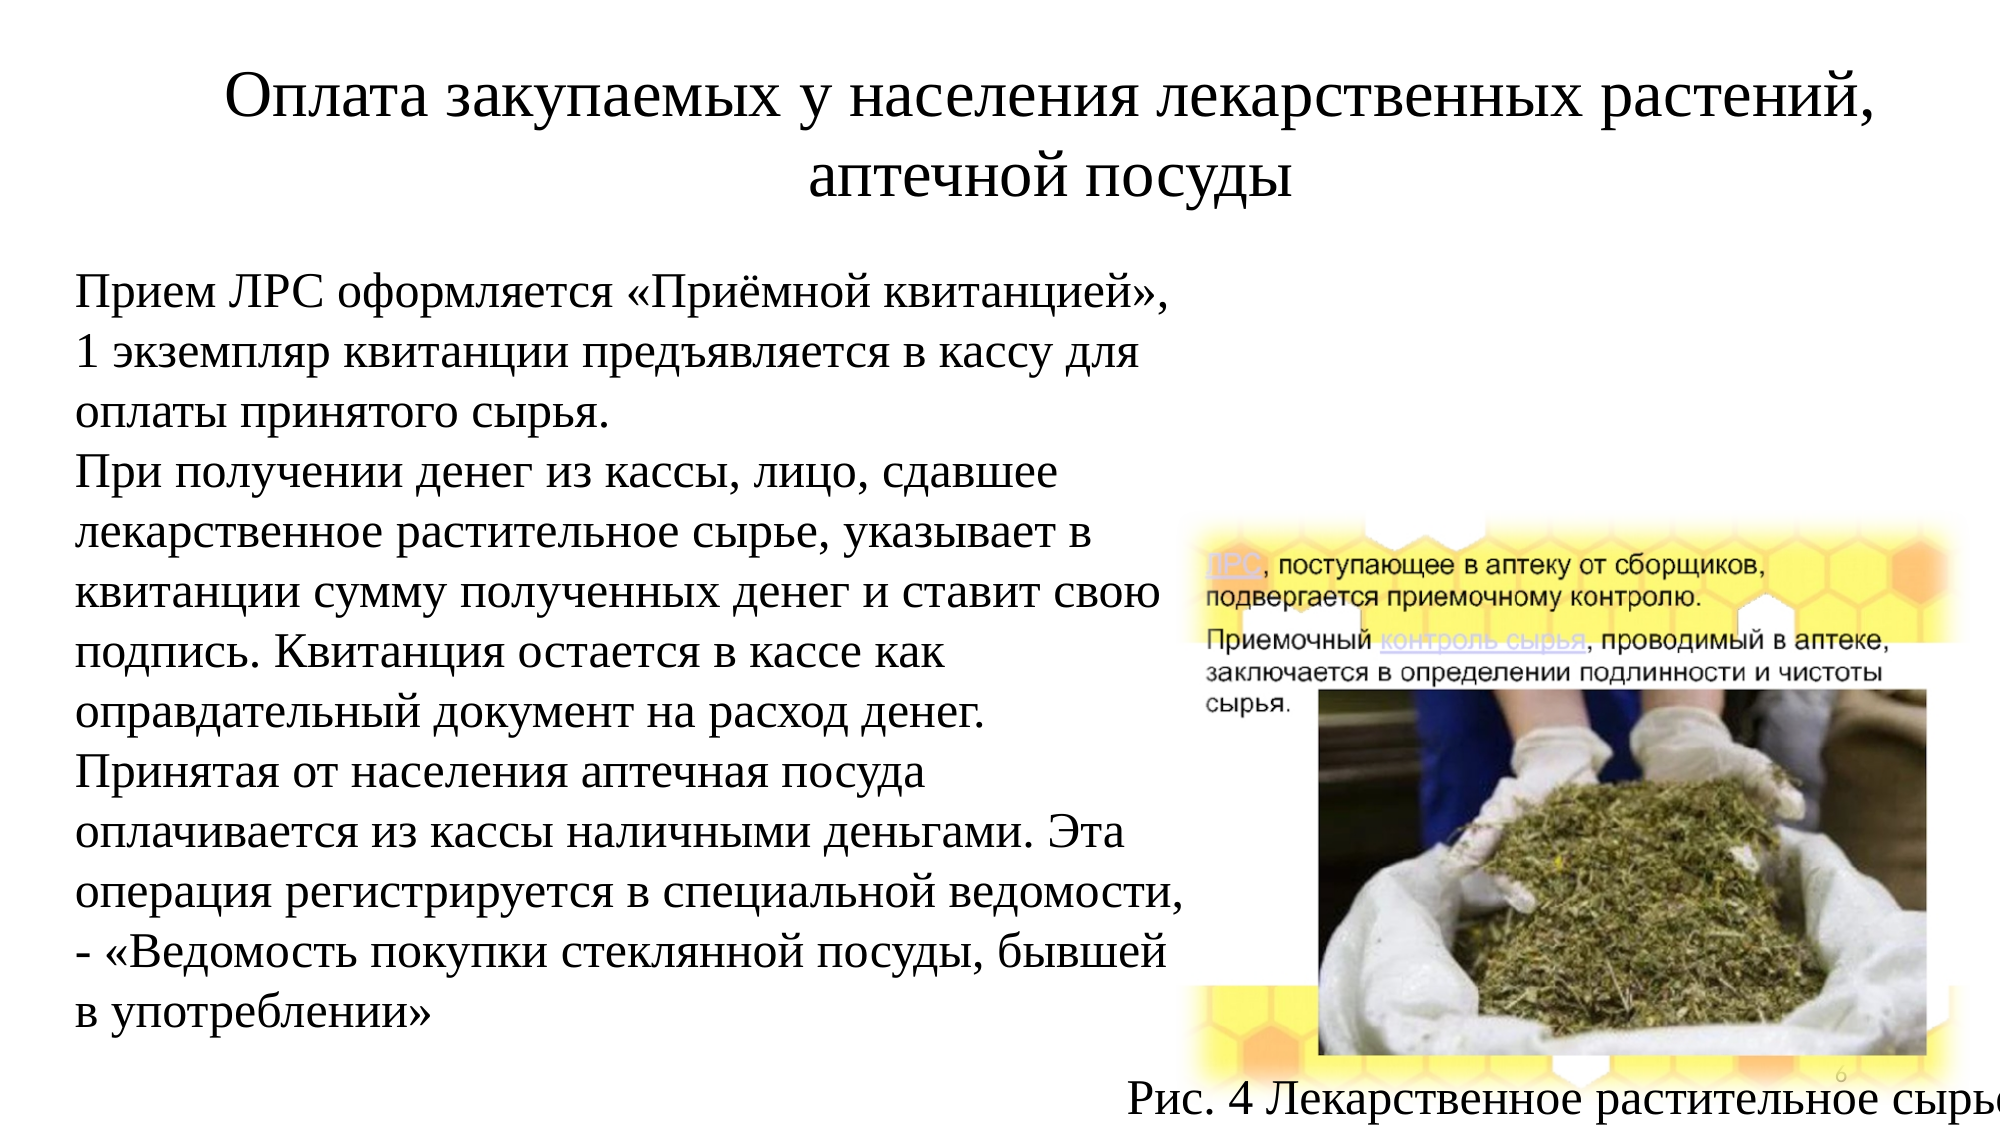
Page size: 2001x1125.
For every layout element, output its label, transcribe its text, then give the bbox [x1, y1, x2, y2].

text_box Оплата закупаемых у населения лекарственных растений, аптечной посуды [164, 41, 1938, 217]
picture [1174, 509, 1970, 1106]
text_box Прием ЛРС оформляется «Приёмной квитанцией», 1 экземпляр квитанции предъявляется в кассу для оплаты принятого сырья. При получении денег из кассы, лицо, сдавшее лекарственное растительное сырье, указывает в квитанции сумму полученных денег и ставит свою подпись. Квитанция остается в кассе как оправдательный документ на расход денег. Принятая от населения аптечная посуда оплачивается из кассы наличными деньгами. Эта операция регистрируется в специальной ведомости, - «Ведомость покупки стеклянной посуды, бывшей в употреблении» [60, 249, 1205, 1045]
text_box Рис. 4 Лекарственное растительное сырье [1111, 1056, 2000, 1125]
